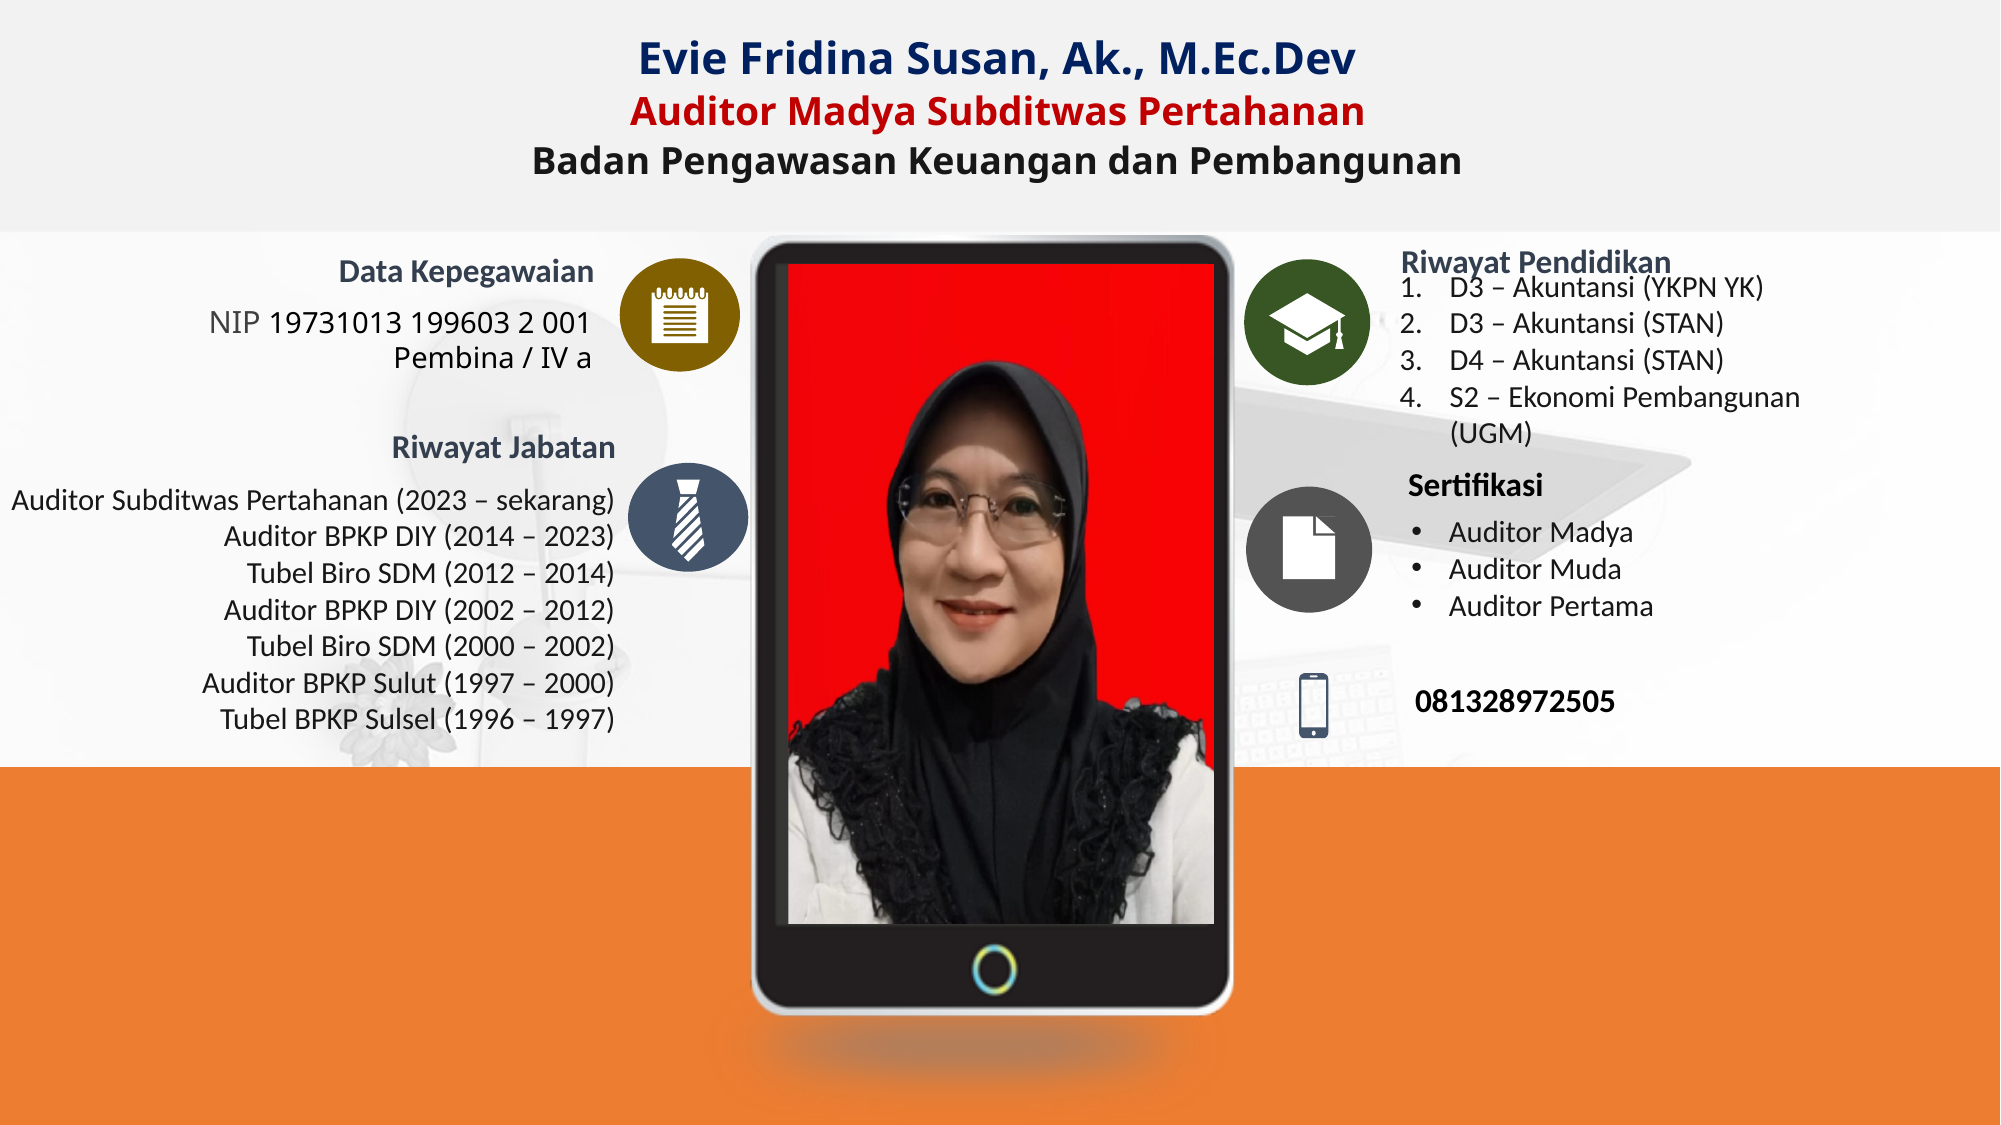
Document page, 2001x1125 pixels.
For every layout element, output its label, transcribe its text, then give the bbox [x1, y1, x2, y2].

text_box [0, 417, 631, 764]
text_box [619, 258, 740, 372]
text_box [1246, 486, 1373, 613]
text_box 081328972505 [1400, 671, 1888, 727]
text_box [1244, 259, 1371, 386]
text_box [1298, 672, 1330, 740]
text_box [1393, 454, 1911, 631]
list Evie Fridina Susan, Ak., M.Ec.Dev Auditor Madya Subditwas Pertahanan Badan Pengawasan Keuangan dan Pembangunan [0, 11, 2000, 208]
picture [0, 0, 2001, 1125]
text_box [1384, 232, 1899, 440]
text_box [110, 241, 615, 383]
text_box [628, 462, 749, 572]
